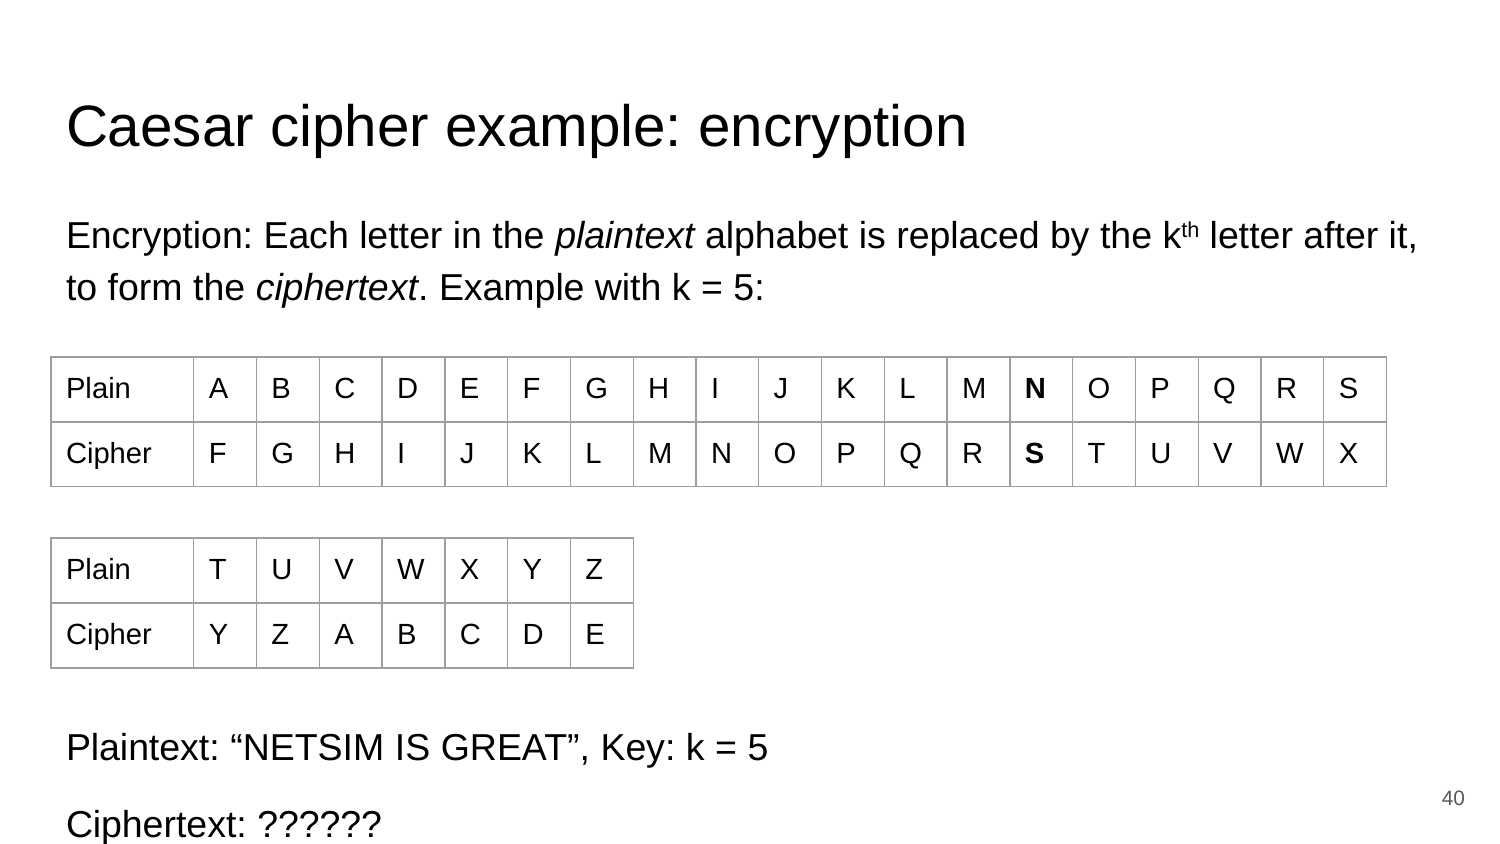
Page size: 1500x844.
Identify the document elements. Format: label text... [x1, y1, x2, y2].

table_header E [446, 358, 507, 421]
table_cell S [1011, 423, 1072, 486]
table_cell P [822, 423, 884, 486]
title Caesar cipher example: encryption [51, 72, 1449, 167]
table_header R [1262, 358, 1323, 421]
table_cell Q [885, 423, 946, 486]
table_header L [885, 358, 946, 421]
table_cell B [383, 604, 444, 667]
table_header F [508, 358, 570, 421]
table_cell A [320, 604, 381, 667]
slide_number ‹#› [1389, 764, 1480, 830]
table_cell E [571, 604, 633, 667]
table_header O [1073, 358, 1135, 421]
table_cell C [446, 604, 507, 667]
list Encryption: Each letter in the plaintext alphabet is replaced by the kth letter after it, to form the ciphertext. Example with k = 5: Plaintext: “NETSIM IS GREAT”, Key: k = 5 Ciphertext: ?????? [51, 189, 1449, 750]
table_cell R [948, 423, 1009, 486]
table_cell W [1262, 423, 1323, 486]
table_header K [822, 358, 884, 421]
table_header S [1324, 358, 1386, 421]
table_cell V [1199, 423, 1260, 486]
table_header G [571, 358, 633, 421]
table_cell D [508, 604, 570, 667]
table_header M [948, 358, 1009, 421]
table_header A [194, 358, 256, 421]
table_cell I [383, 423, 444, 486]
table_header D [383, 358, 444, 421]
table_header W [383, 539, 444, 602]
table_header T [194, 539, 256, 602]
table_header Y [508, 539, 570, 602]
table_cell G [257, 423, 319, 486]
table_header Z [571, 539, 633, 602]
table_cell H [320, 423, 381, 486]
table_header N [1011, 358, 1072, 421]
table_header B [257, 358, 319, 421]
table_cell K [508, 423, 570, 486]
table_header Plain [52, 358, 193, 421]
table_cell J [446, 423, 507, 486]
table_cell O [759, 423, 821, 486]
table_header Q [1199, 358, 1260, 421]
table_cell Y [194, 604, 256, 667]
table_cell N [697, 423, 758, 486]
table_header U [257, 539, 319, 602]
table_cell Cipher [52, 423, 193, 486]
table_cell Cipher [52, 604, 193, 667]
table_cell M [634, 423, 695, 486]
table_header P [1136, 358, 1198, 421]
table_cell F [194, 423, 256, 486]
table_cell U [1136, 423, 1198, 486]
table_header C [320, 358, 381, 421]
table_header J [759, 358, 821, 421]
table_header V [320, 539, 381, 602]
table_header X [446, 539, 507, 602]
table_cell L [571, 423, 633, 486]
table_cell Z [257, 604, 319, 667]
table_cell T [1073, 423, 1135, 486]
table_cell X [1324, 423, 1386, 486]
table_header H [634, 358, 695, 421]
table_header Plain [52, 539, 193, 602]
table_header I [697, 358, 758, 421]
